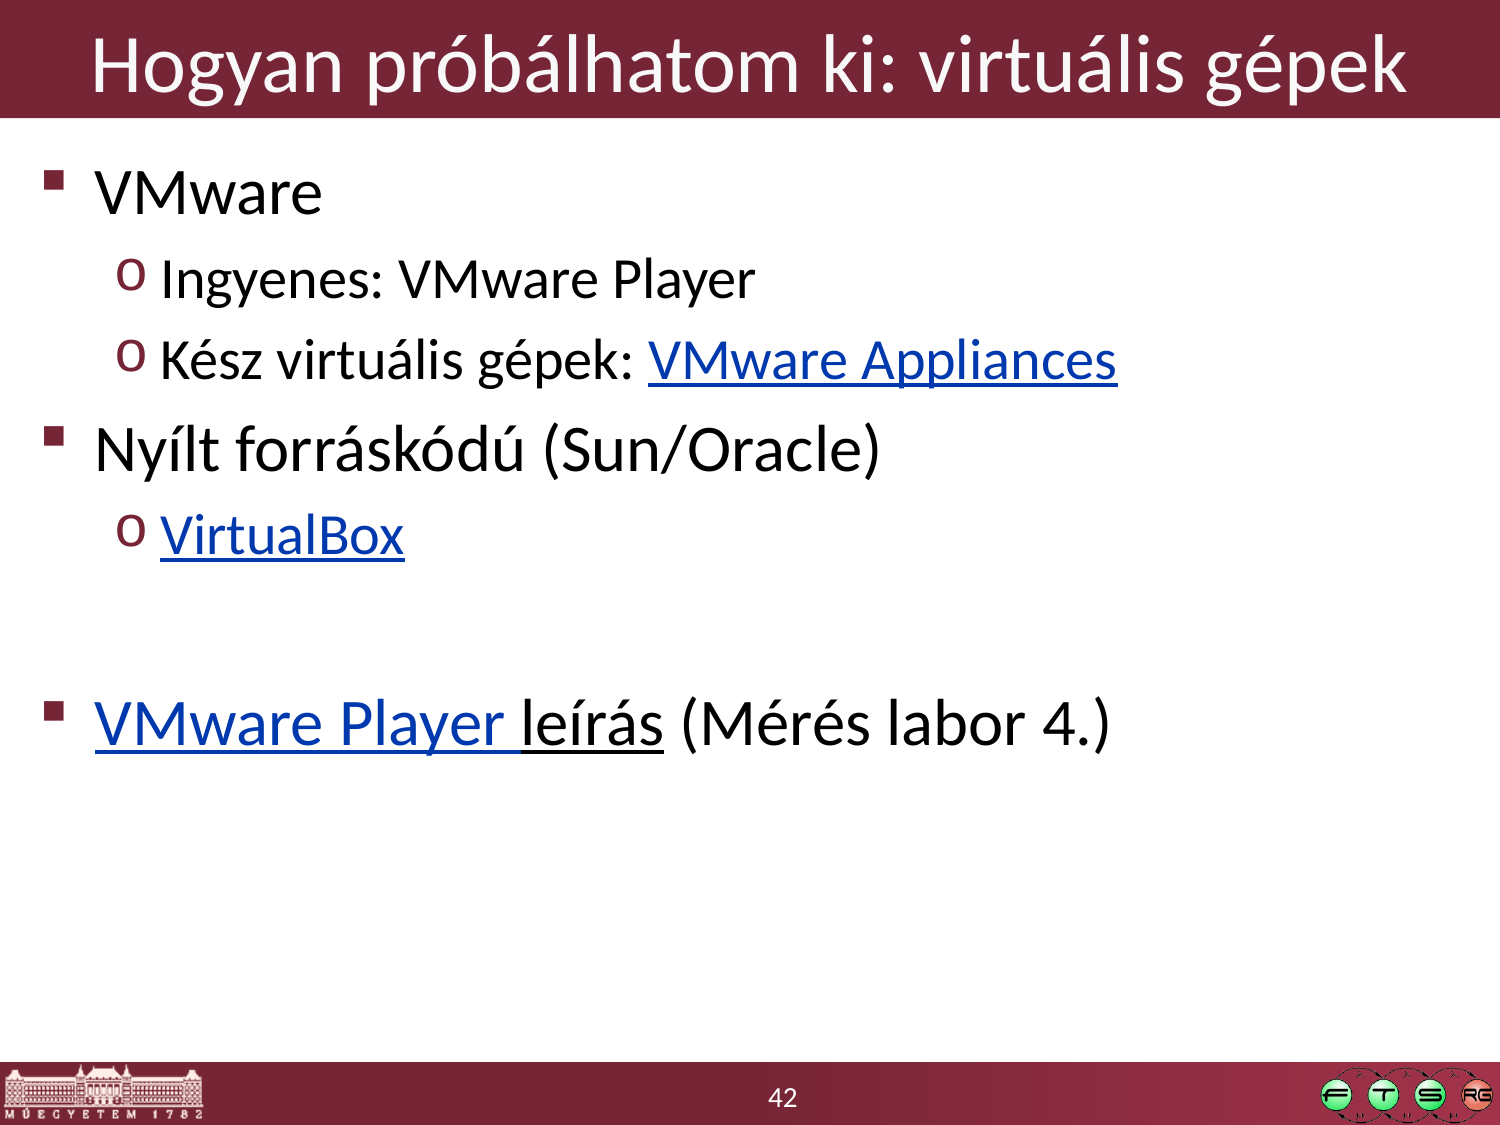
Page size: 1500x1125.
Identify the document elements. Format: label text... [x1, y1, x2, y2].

title Hogyan próbálhatom ki: virtuális gépek [0, 0, 1500, 119]
picture [1318, 1065, 1494, 1125]
list VMware Ingyenes: VMware Player Kész virtuális gépek: VMware Appliances Nyílt forráskódú (Sun/Oracle) VirtualBox VMware Player leírás (Mérés labor 4.) [23, 140, 1477, 1048]
picture [0, 1063, 209, 1123]
